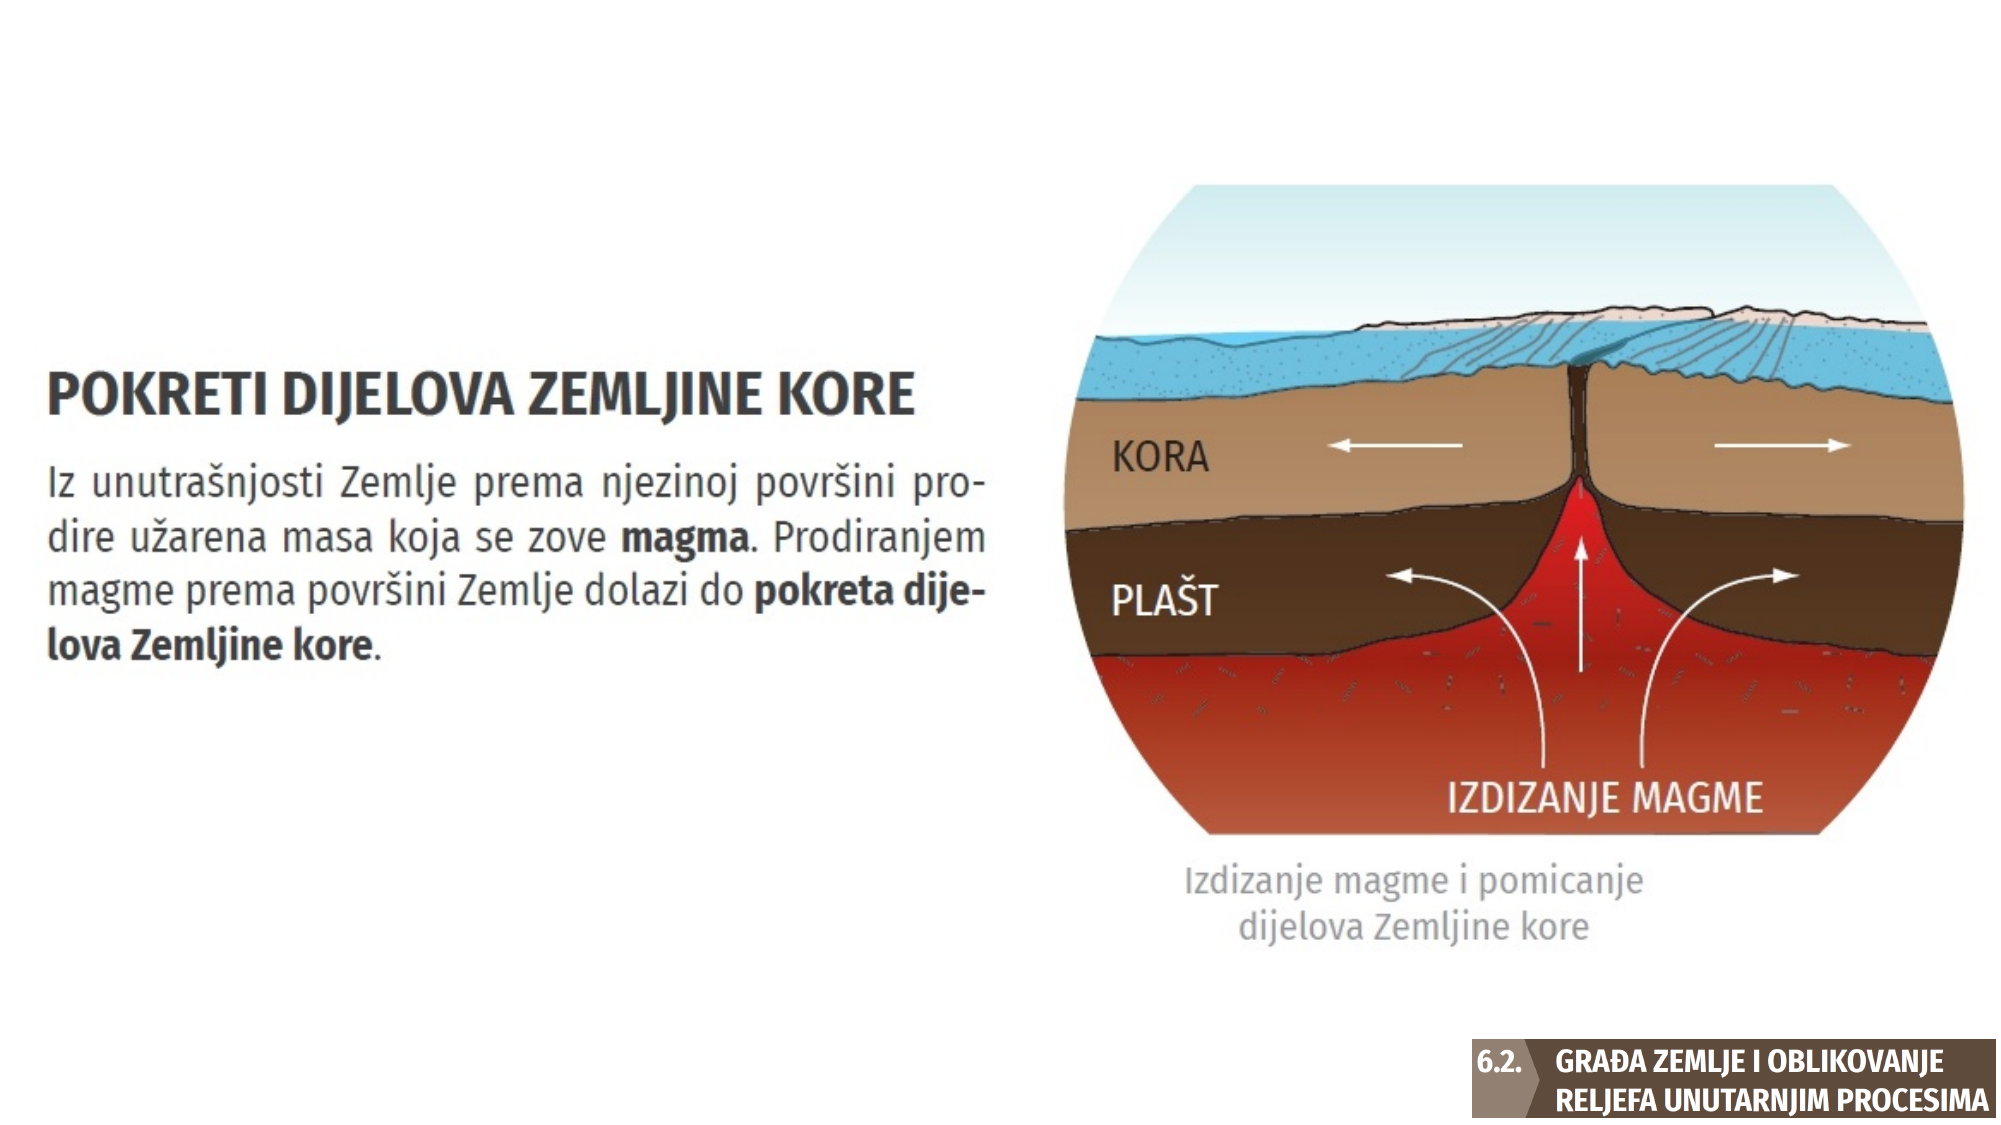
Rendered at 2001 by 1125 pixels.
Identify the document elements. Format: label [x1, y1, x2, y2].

picture [1472, 1039, 1996, 1118]
list [7, 156, 1986, 964]
